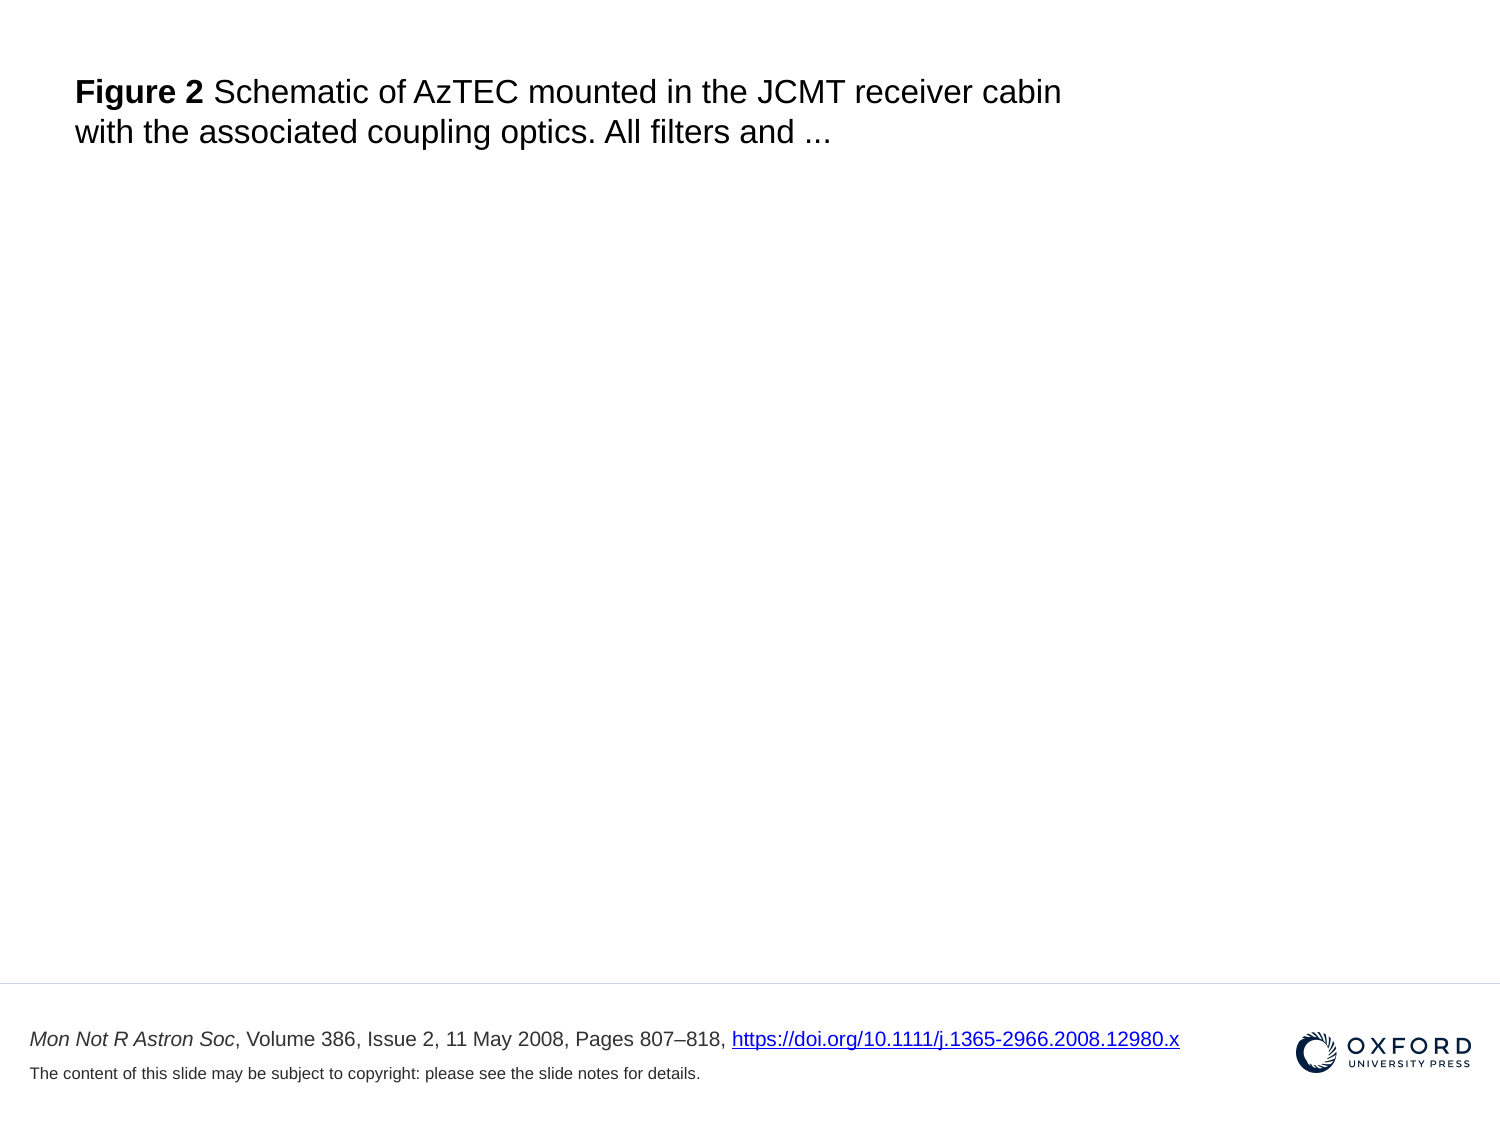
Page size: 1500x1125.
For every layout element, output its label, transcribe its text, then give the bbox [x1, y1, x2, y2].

footer Mon Not R Astron Soc, Volume 386, Issue 2, 11 May 2008, Pages 807–818, https://doi.org/10.1111/j.1365-2966.2008.12980.x The content of this slide may be subject to copyright: please see the slide notes for details. [0, 983, 1260, 1125]
title Figure 2 Schematic of AzTEC mounted in the JCMT receiver cabin with the associated coupling optics. All filters and ... [75, 69, 1078, 171]
picture [1296, 1032, 1471, 1073]
